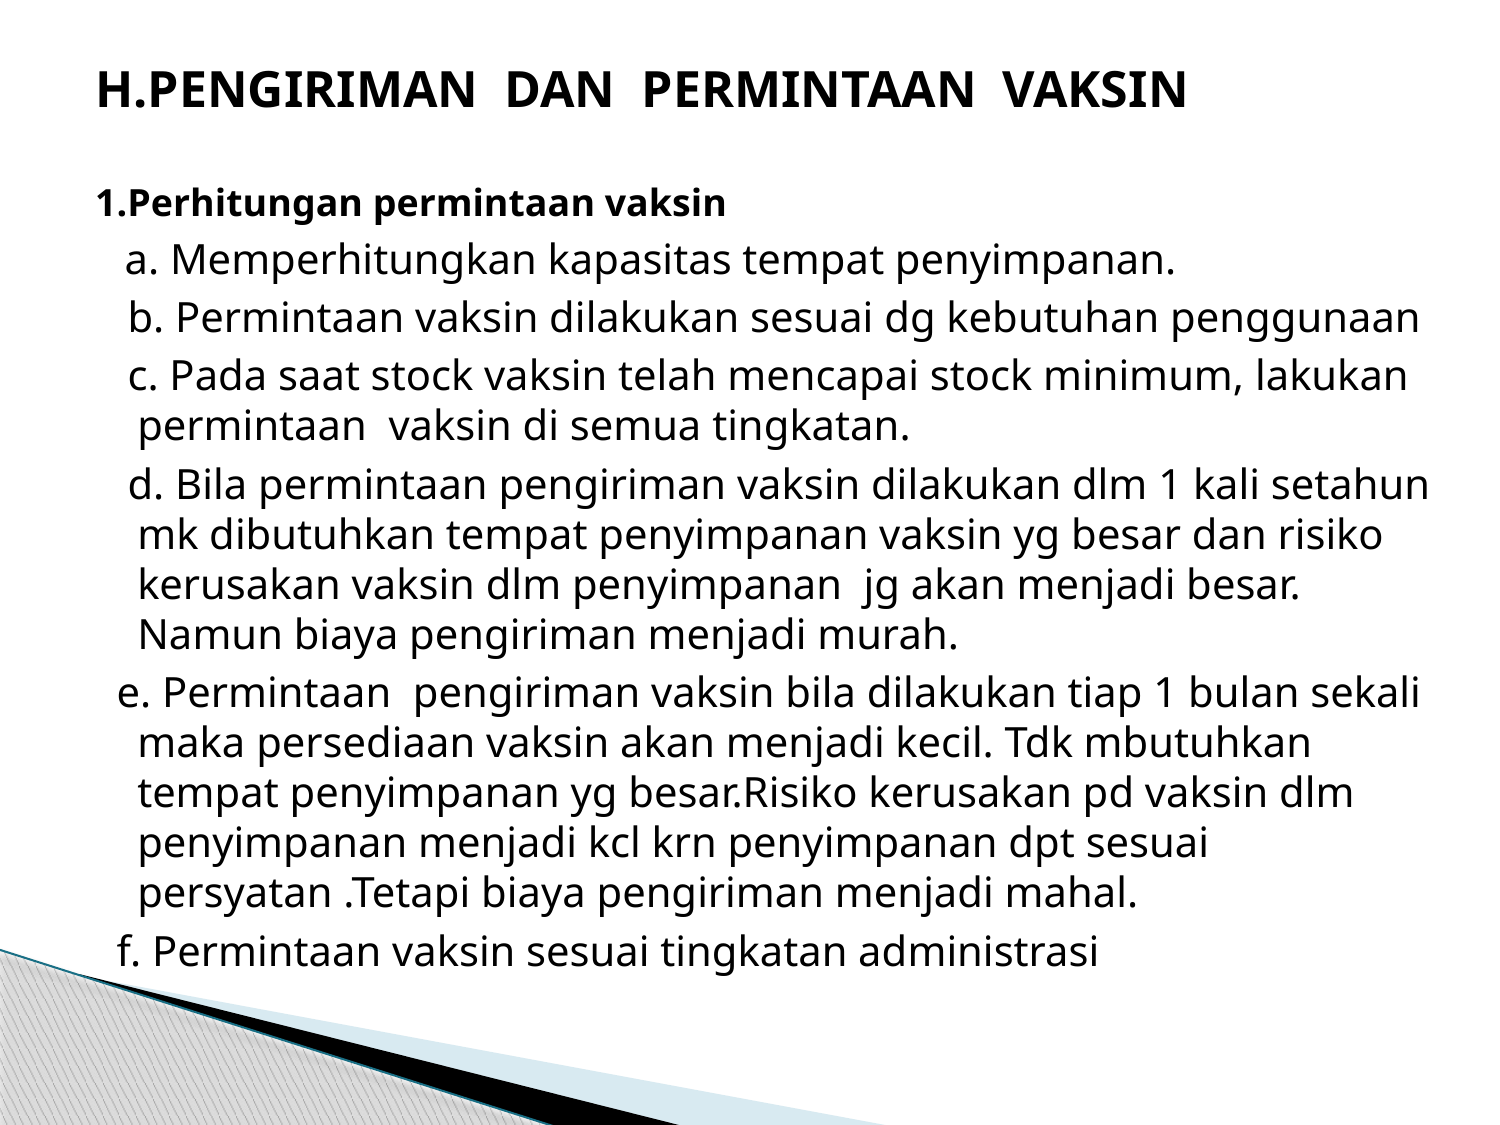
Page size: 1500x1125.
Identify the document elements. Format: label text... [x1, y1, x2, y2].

list H.PENGIRIMAN DAN PERMINTAAN VAKSIN 1.Perhitungan permintaan vaksin a. Memperhitungkan kapasitas tempat penyimpanan. b. Permintaan vaksin dilakukan sesuai dg kebutuhan penggunaan c. Pada saat stock vaksin telah mencapai stock minimum, lakukan permintaan vaksin di semua tingkatan. d. Bila permintaan pengiriman vaksin dilakukan dlm 1 kali setahun mk dibutuhkan tempat penyimpanan vaksin yg besar dan risiko kerusakan vaksin dlm penyimpanan jg akan menjadi besar. Namun biaya pengiriman menjadi murah. e. Permintaan pengiriman vaksin bila dilakukan tiap 1 bulan sekali maka persediaan vaksin akan menjadi kecil. Tdk mbutuhkan tempat penyimpanan yg besar.Risiko kerusakan pd vaksin dlm penyimpanan menjadi kcl krn penyimpanan dpt sesuai persyatan .Tetapi biaya pengiriman menjadi mahal. f. Permintaan vaksin sesuai tingkatan administrasi [62, 50, 1450, 1025]
